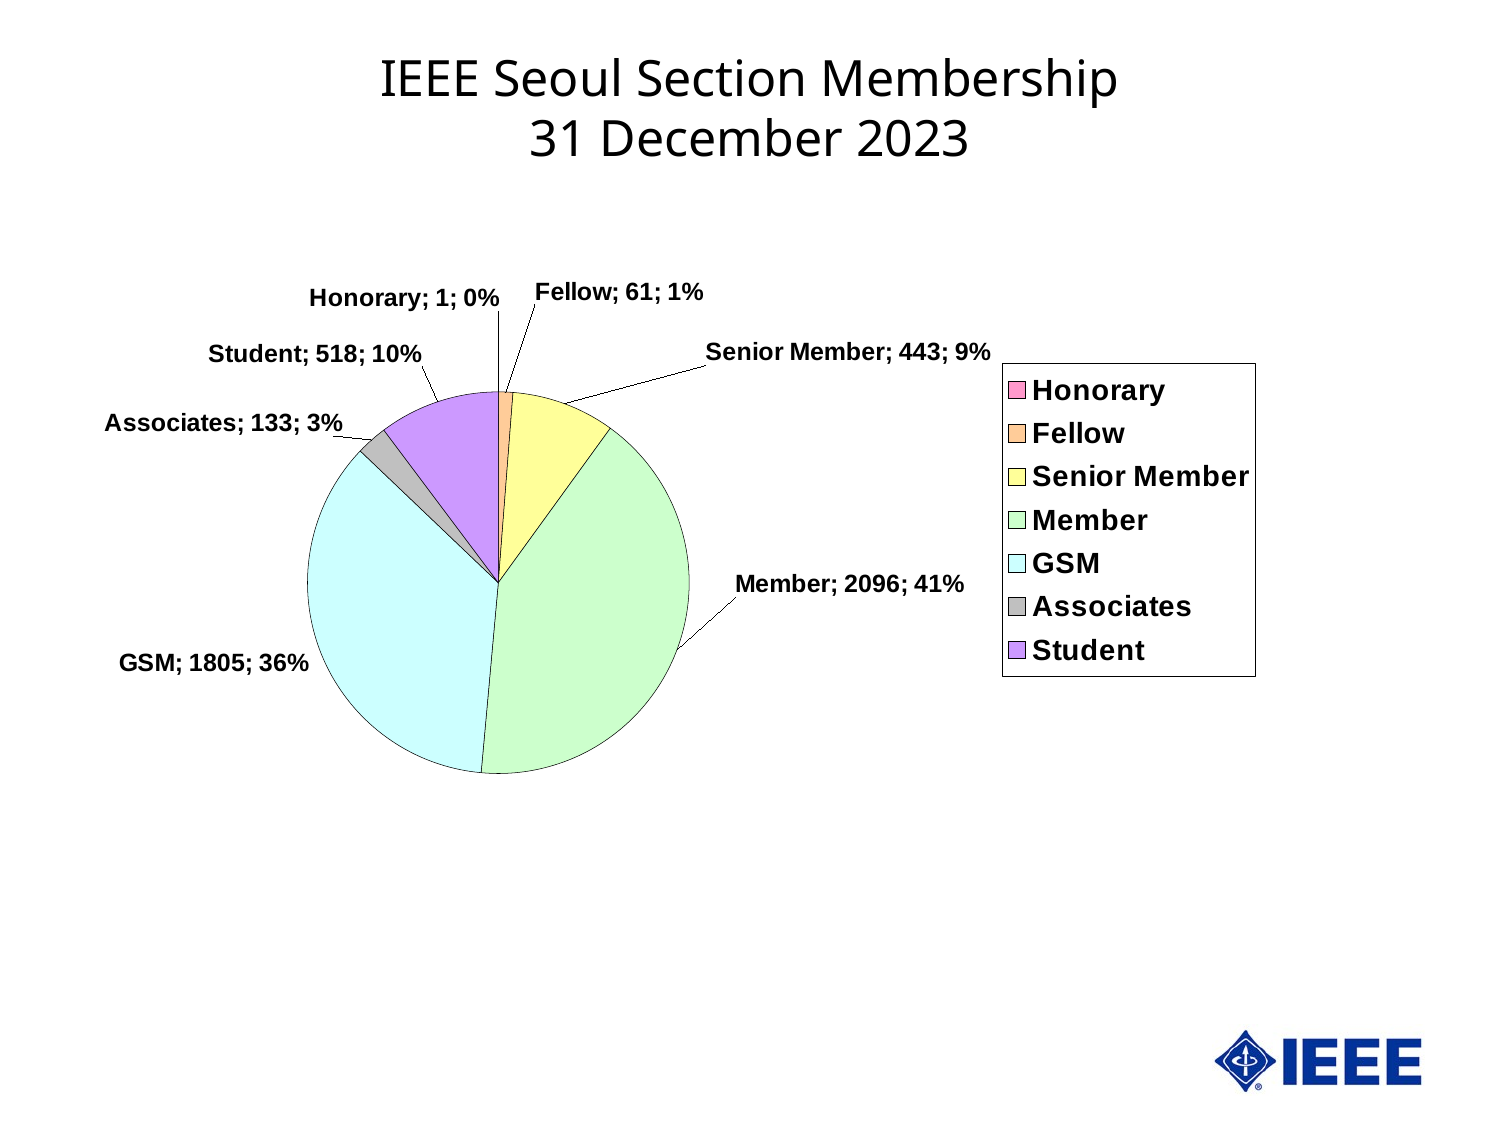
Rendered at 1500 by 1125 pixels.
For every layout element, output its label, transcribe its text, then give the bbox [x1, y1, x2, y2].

chart [103, 208, 1396, 1085]
picture [1212, 1024, 1425, 1096]
text_box IEEE Seoul Section Membership 31 December 2023 [112, 12, 1388, 200]
